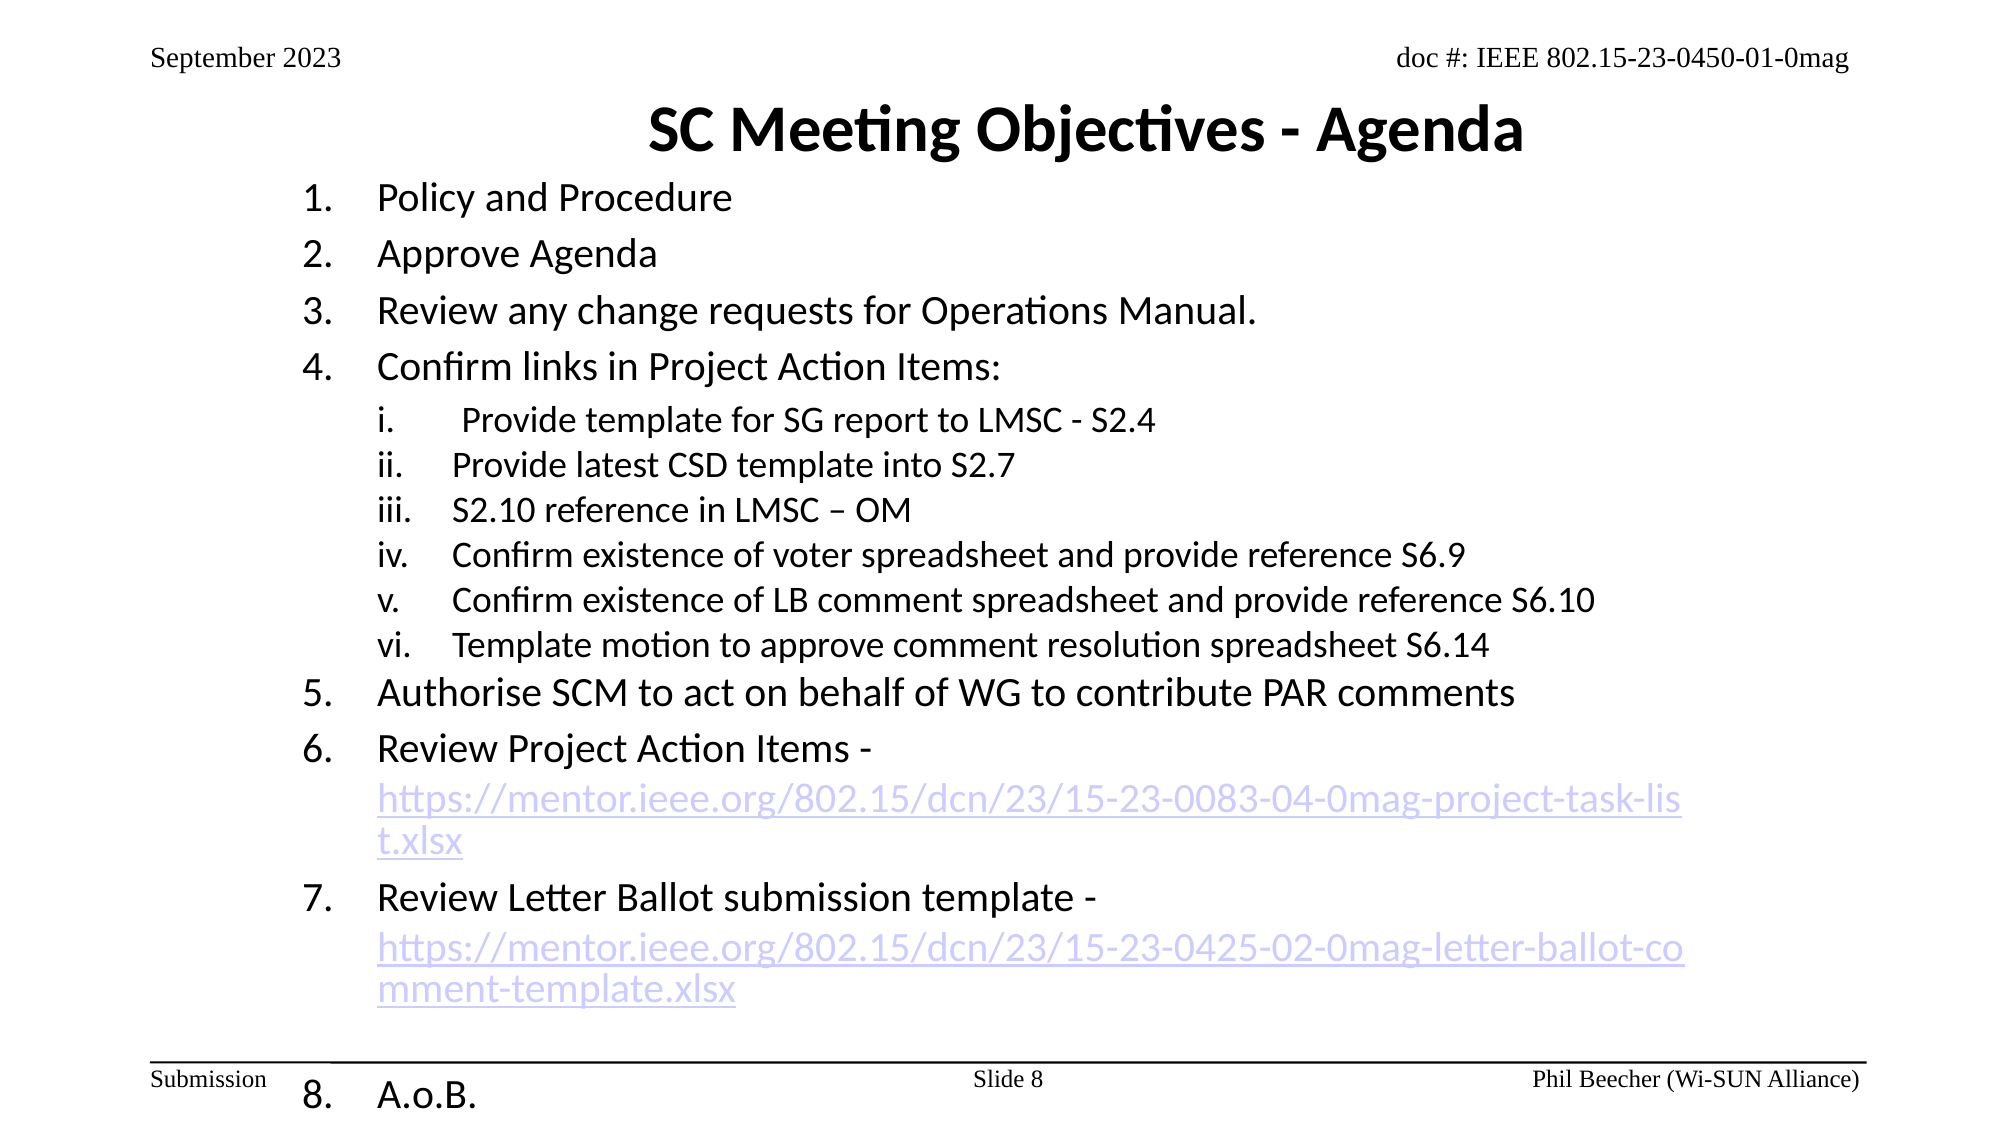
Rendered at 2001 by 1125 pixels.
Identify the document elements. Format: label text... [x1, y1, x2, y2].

footer Phil Beecher (Wi-SUN Alliance) [1362, 1062, 1875, 1093]
slide_number Slide 8 [972, 1061, 1045, 1093]
text_box Policy and Procedure Approve Agenda Review any change requests for Operations Manual. Confirm links in Project Action Items: Provide template for SG report to LMSC - S2.4 Provide latest CSD template into S2.7 S2.10 reference in LMSC – OM Confirm existence of voter spreadsheet and provide reference S6.9 Confirm existence of LB comment spreadsheet and provide reference S6.10 Template motion to approve comment resolution spreadsheet S6.14 Authorise SCM to act on behalf of WG to contribute PAR comments Review Project Action Items - https://mentor.ieee.org/802.15/dcn/23/15-23-0083-04-0mag-project-task-list.xlsx Review Letter Ballot submission template - https://mentor.ieee.org/802.15/dcn/23/15-23-0425-02-0mag-letter-ballot-comment-template.xlsx A.o.B. Adjourn [287, 162, 1709, 1025]
title SC Meeting Objectives - Agenda [324, 62, 1850, 188]
